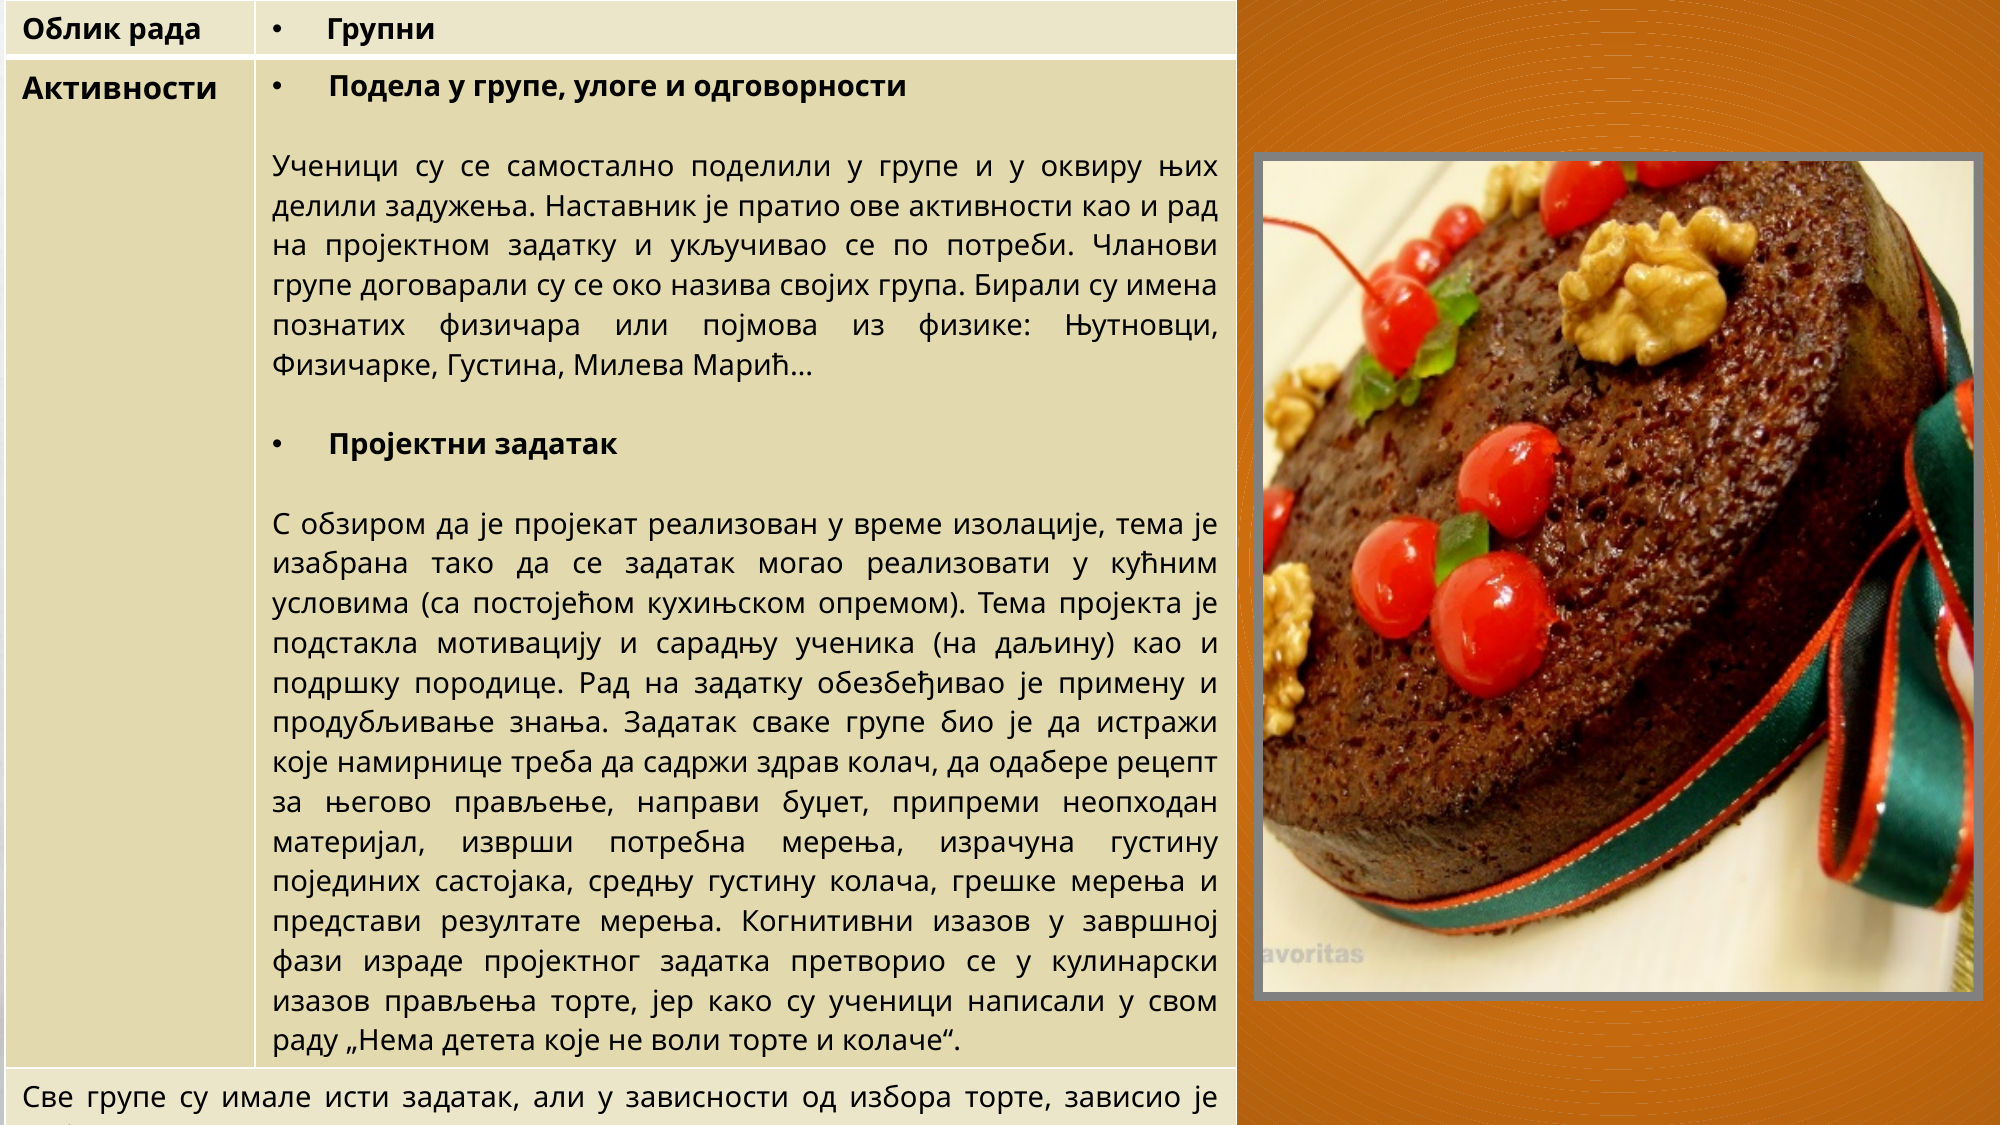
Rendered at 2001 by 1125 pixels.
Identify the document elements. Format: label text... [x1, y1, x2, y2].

title [1330, 105, 1840, 152]
table_cell Подела у групе, улоге и одговорности Ученици су се самостално поделили у групе и у оквиру њих делили задужења. Наставник је пратио ове активности као и рад на пројектном задатку и укључивао се по потреби. Чланови групе договарали су се око назива својих група. Бирали су имена познатих физичара или појмова из физике: Њутновци, Физичарке, Густина, Милева Марић… Пројектни задатак С обзиром да је пројекат реализован у време изолације, тема је изабрана тако да се задатак могао реализовати у кућним условима (са постојећом кухињском опремом). Тема пројекта је подстакла мотивацију и сарадњу ученикa (на даљину) као и подршку породице. Рад на задатку обезбеђивао је примену и продубљивање знања. Задатак сваке групе био је да истражи које намирнице треба да садржи здрав колач, да одабере рецепт за његово прављење, направи буџет, припреми неопходан материјал, изврши потребна мерења, израчуна густину појединих састојака, средњу густину колача, грешке мерења и представи резултате мерења. Когнитивни изазов у завршној фази израде пројектног задатка претворио се у кулинарски изазов прављења торте, јер како су ученици написали у свом раду „Нема детета које не воли торте и колаче“. [256, 60, 1236, 1067]
table_cell Активности [6, 60, 254, 1067]
text_box [0, 0, 4, 1125]
picture [1262, 160, 1974, 992]
table_header Групни [256, 1, 1236, 54]
table_cell Све групе су имале исти задатак, али у зависности од избора торте, зависио је избор намирница а са њим и даљи кораци и поступци мерења. Свако мерење било је ново решавање проблема и нови изазов. [6, 1069, 1236, 1125]
table_header Облик рада [6, 1, 254, 54]
text_box [1237, 0, 2000, 1125]
